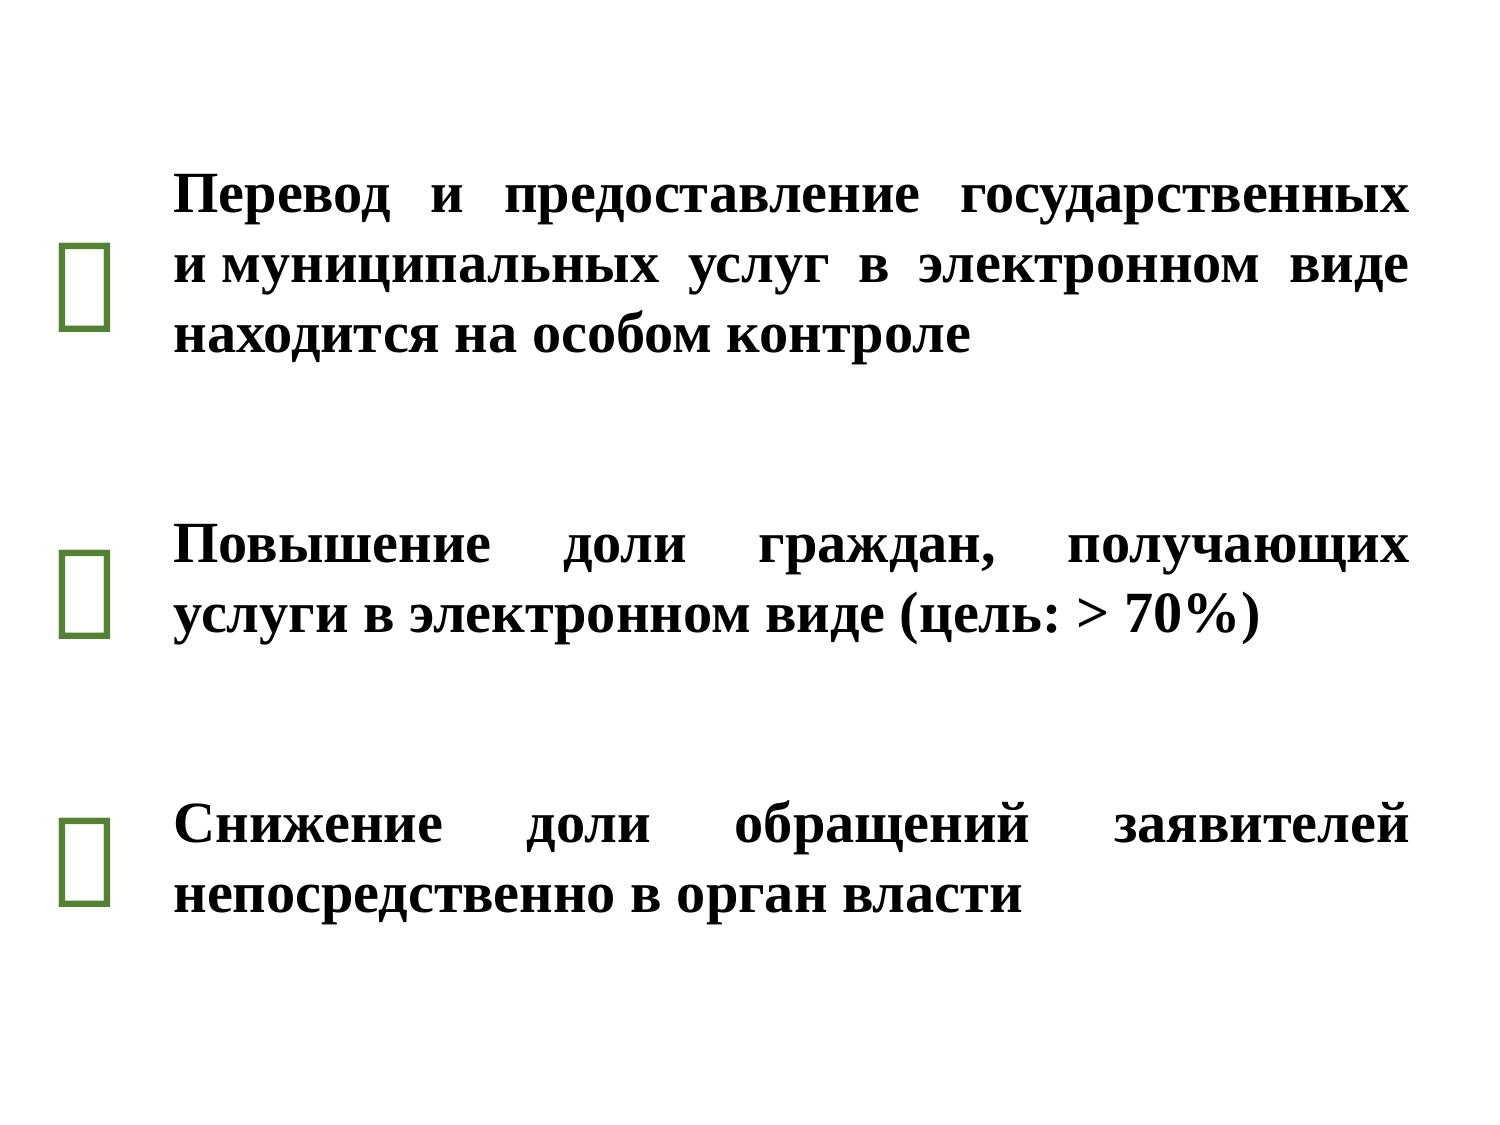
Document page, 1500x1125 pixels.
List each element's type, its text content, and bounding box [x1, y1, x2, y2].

text_box  [33, 507, 189, 672]
text_box Перевод и предоставление государственных и муниципальных услуг в электронном виде находится на особом контроле Повышение доли граждан, получающих услуги в электронном виде (цель: > 70%) Cнижение доли обращений заявителей непосредственно в орган власти [159, 147, 1425, 932]
text_box  [33, 774, 189, 940]
text_box  [33, 200, 189, 366]
